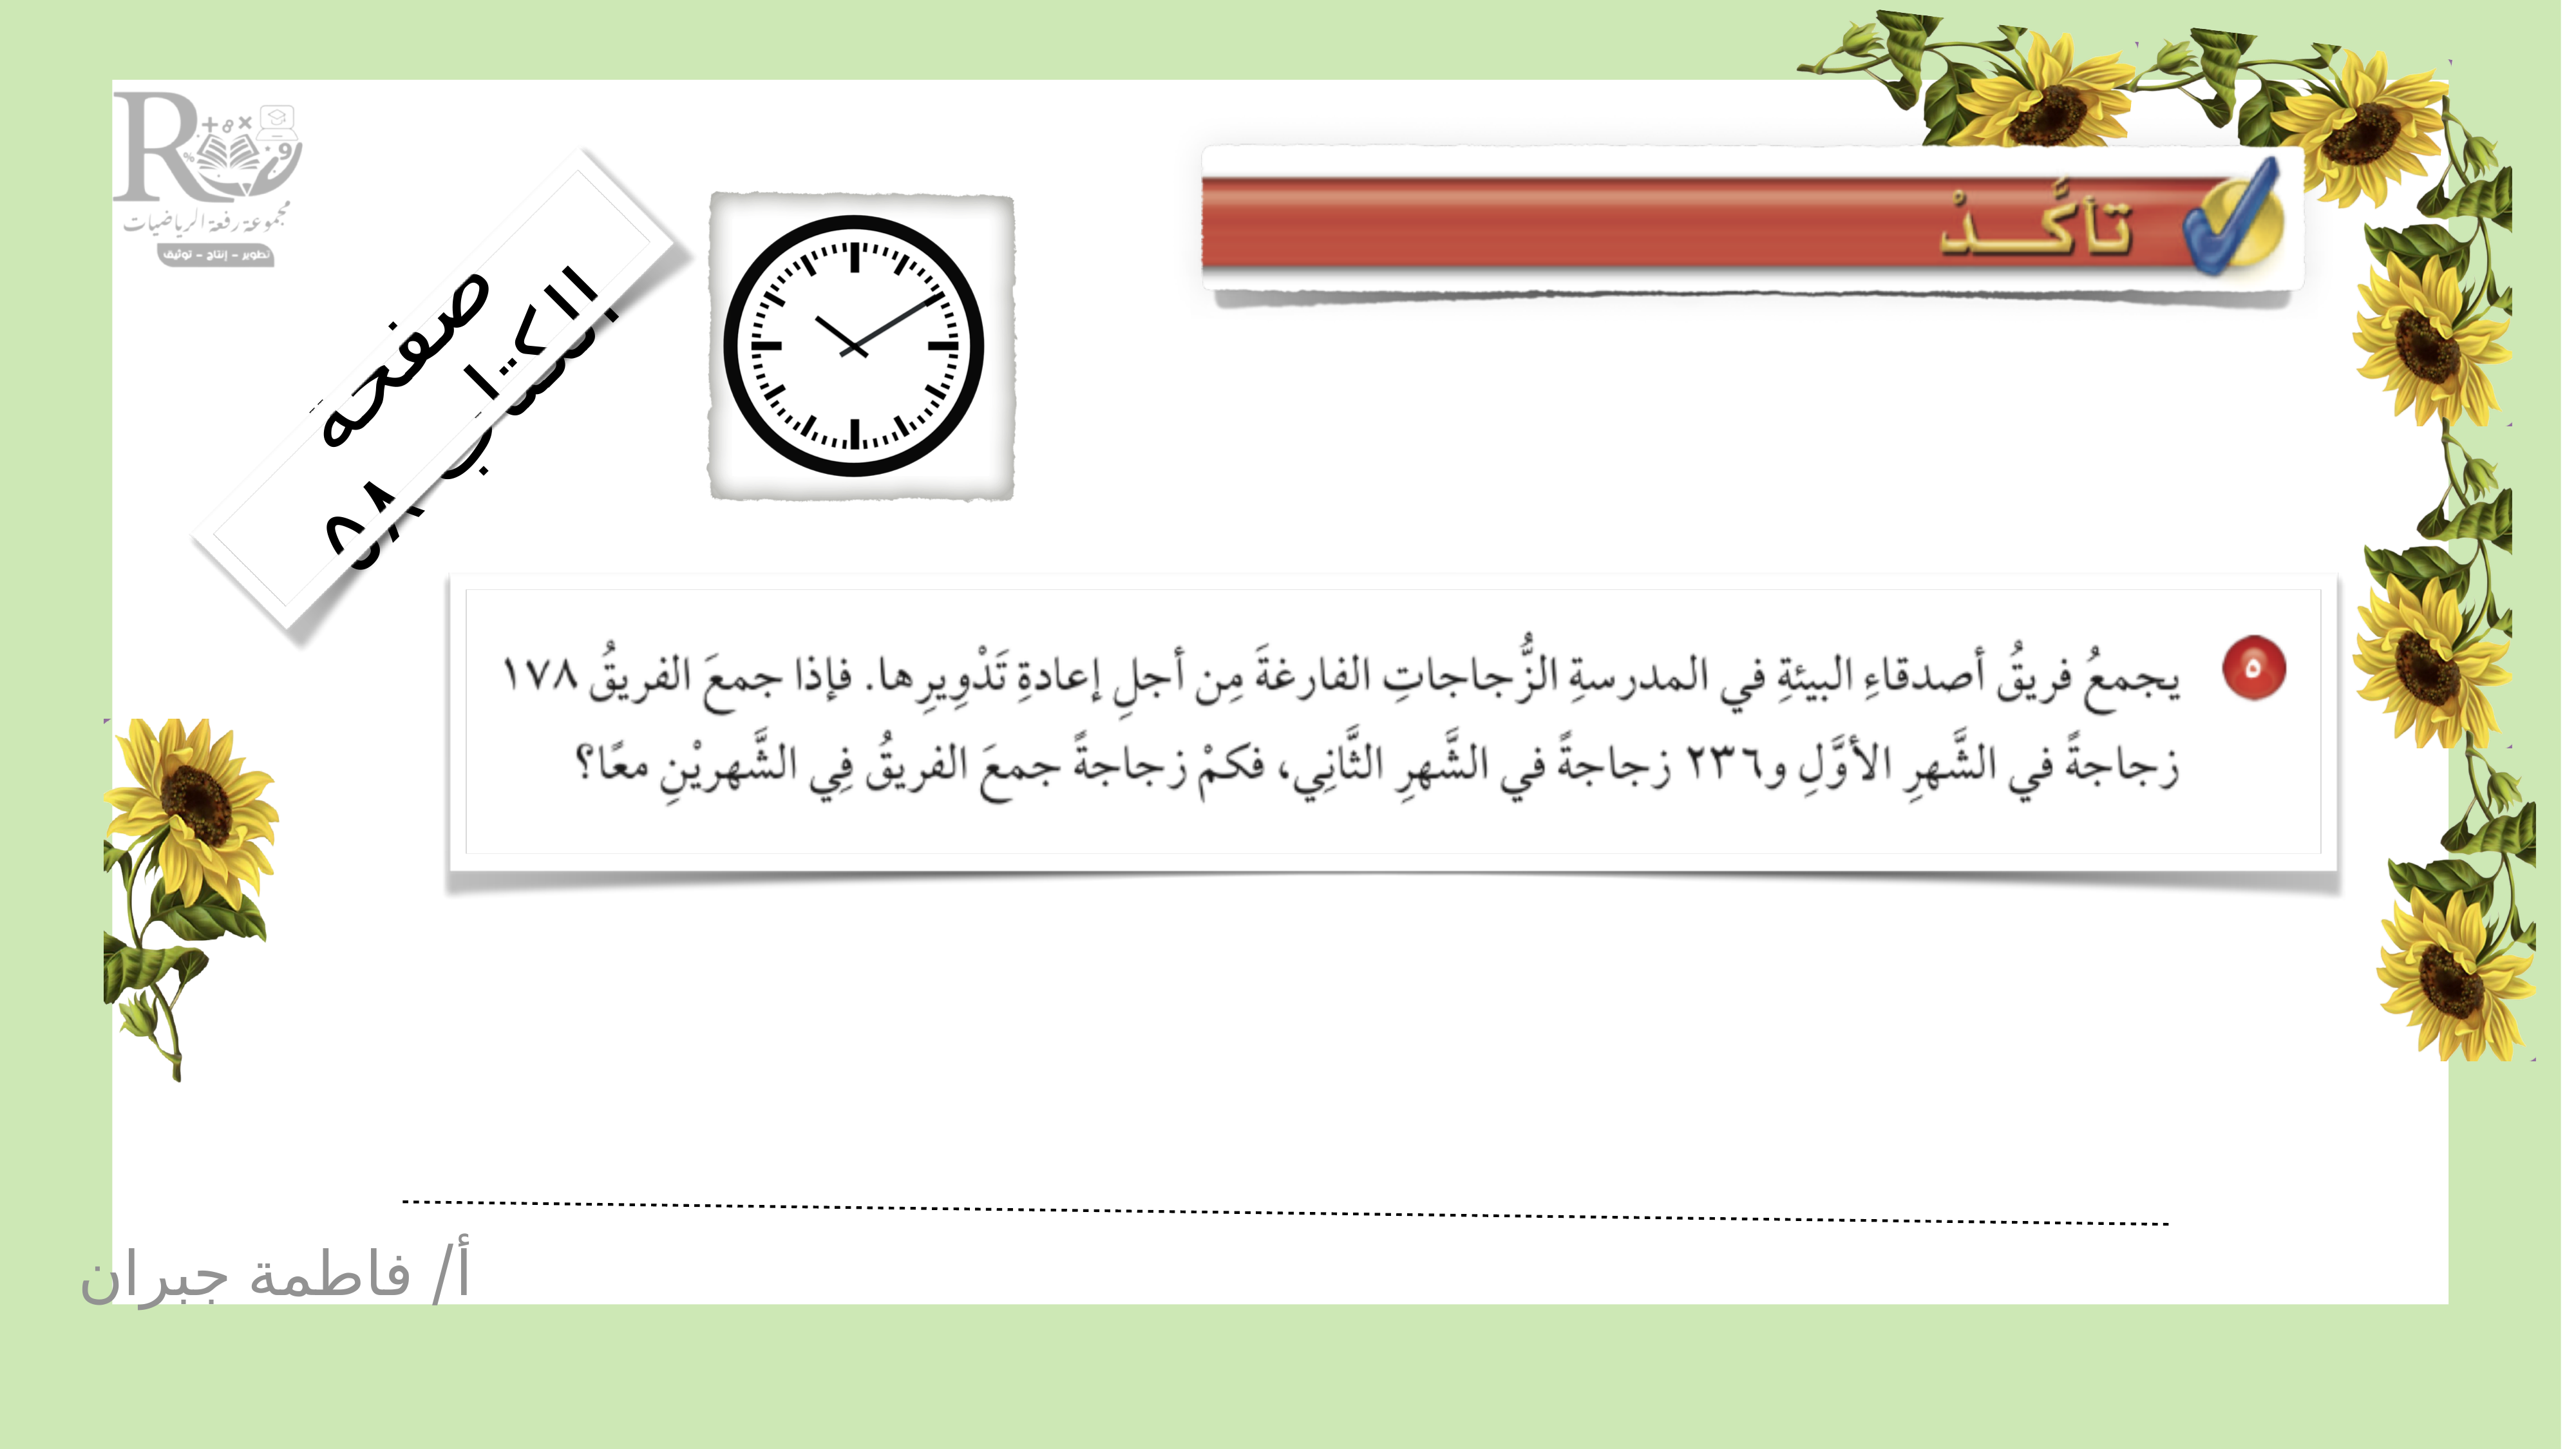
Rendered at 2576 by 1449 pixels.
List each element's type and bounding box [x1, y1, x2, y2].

text_box [442, 573, 2345, 904]
picture [1168, 108, 2338, 328]
text_box [0, 0, 2561, 1449]
picture [701, 189, 1019, 506]
picture [104, 718, 288, 1088]
text_box [160, 314, 725, 482]
text_box [1778, 0, 2536, 1062]
picture [104, 88, 321, 279]
